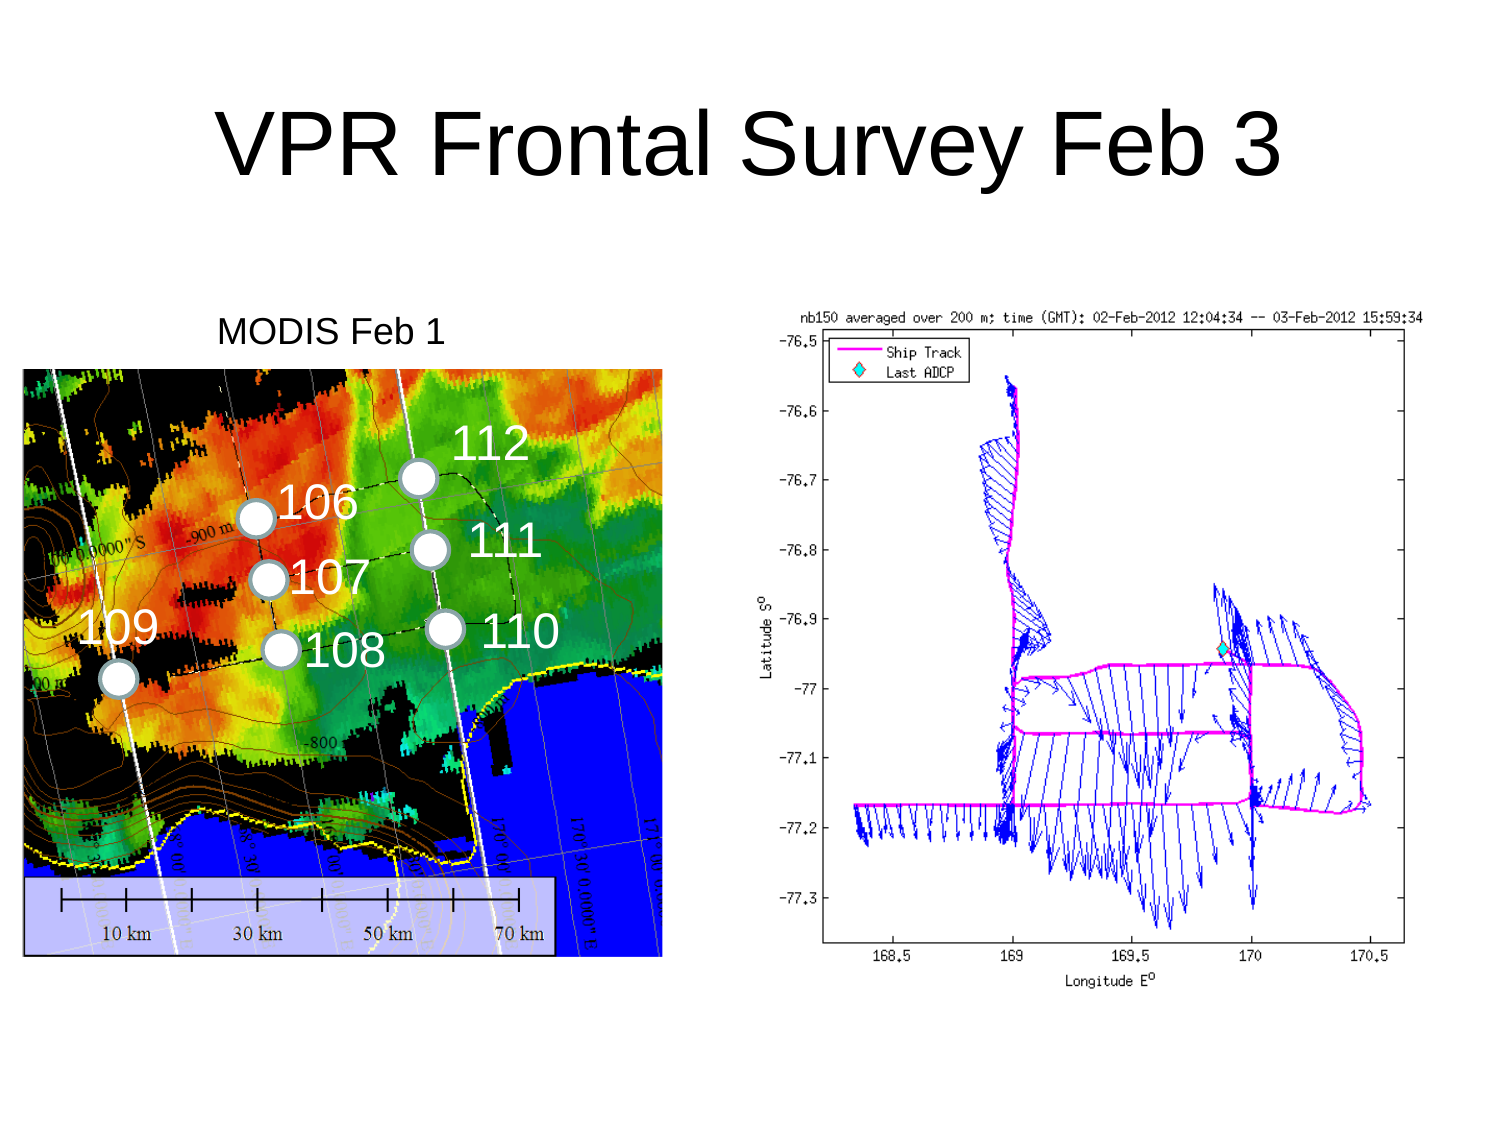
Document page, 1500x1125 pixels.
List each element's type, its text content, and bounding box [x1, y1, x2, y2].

picture [724, 274, 1476, 1026]
text_box MODIS Feb 1 [202, 299, 461, 360]
title VPR Frontal Survey Feb 3 [75, 45, 1425, 233]
picture [22, 369, 663, 958]
